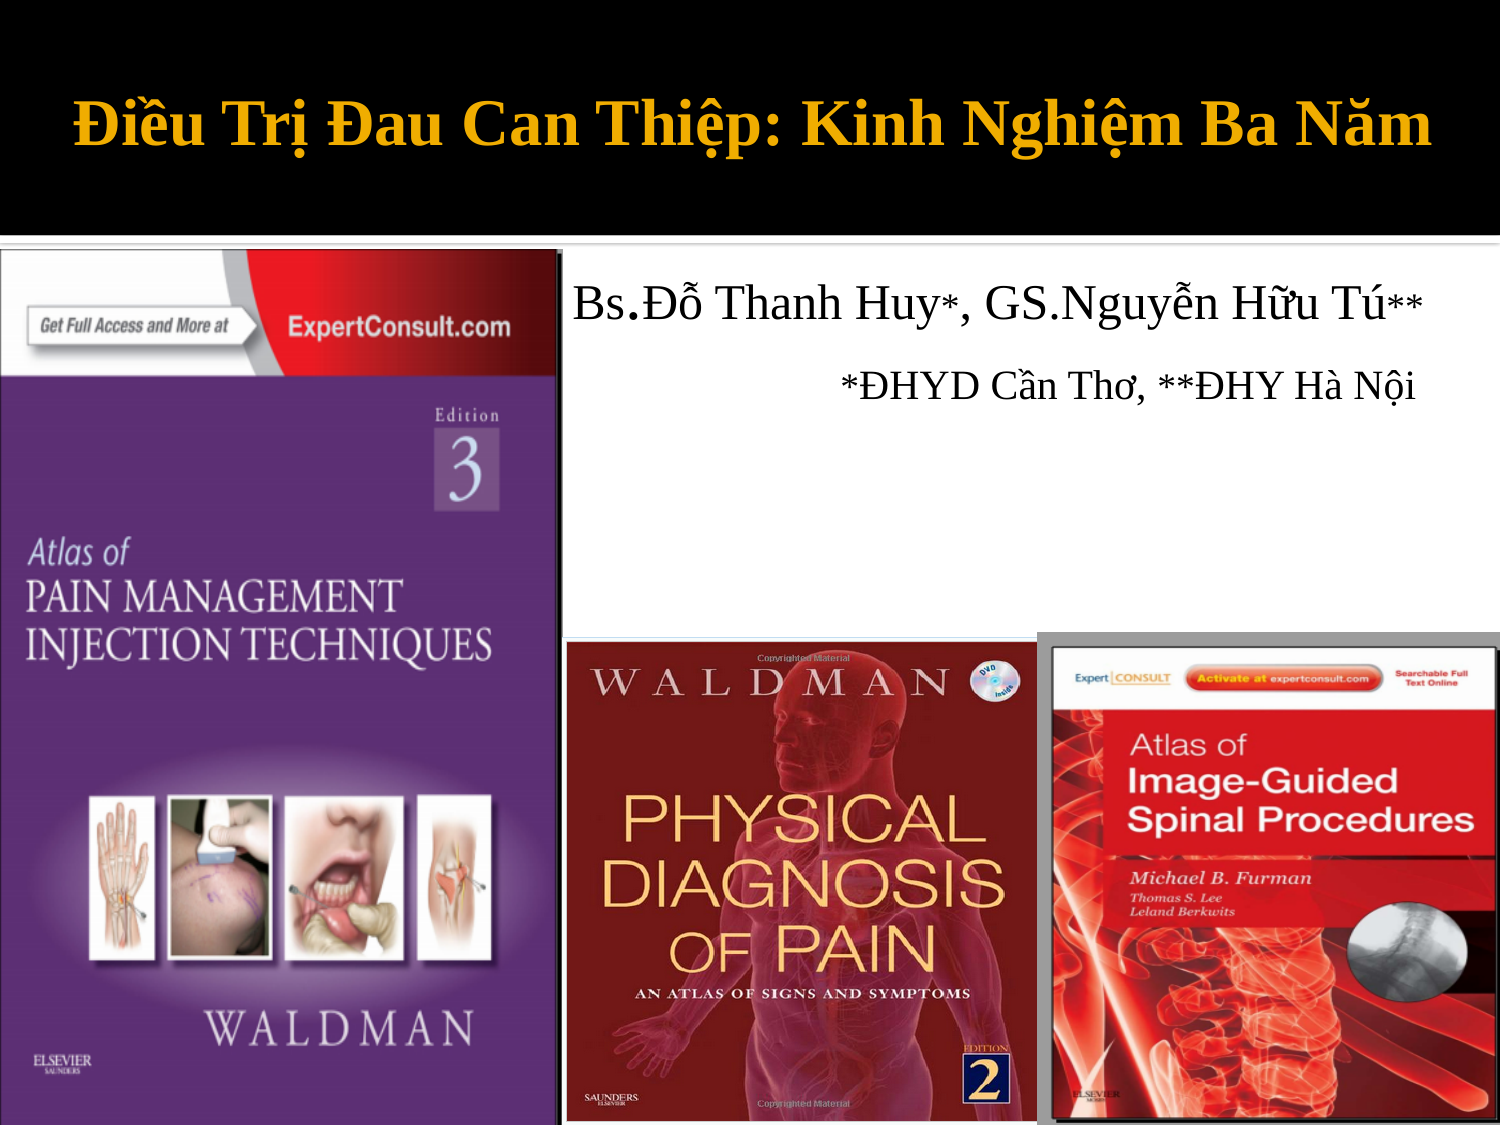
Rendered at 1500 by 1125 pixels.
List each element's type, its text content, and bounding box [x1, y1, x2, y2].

picture [0, 249, 1500, 1125]
list Bs.Đỗ Thanh Huy*, GS.Nguyễn Hữu Tú** *ĐHYD Cần Thơ, **ĐHY Hà Nội [75, 237, 1500, 635]
title Điều Trị Đau Can Thiệp: Kinh Nghiệm Ba Năm [0, 0, 1500, 238]
